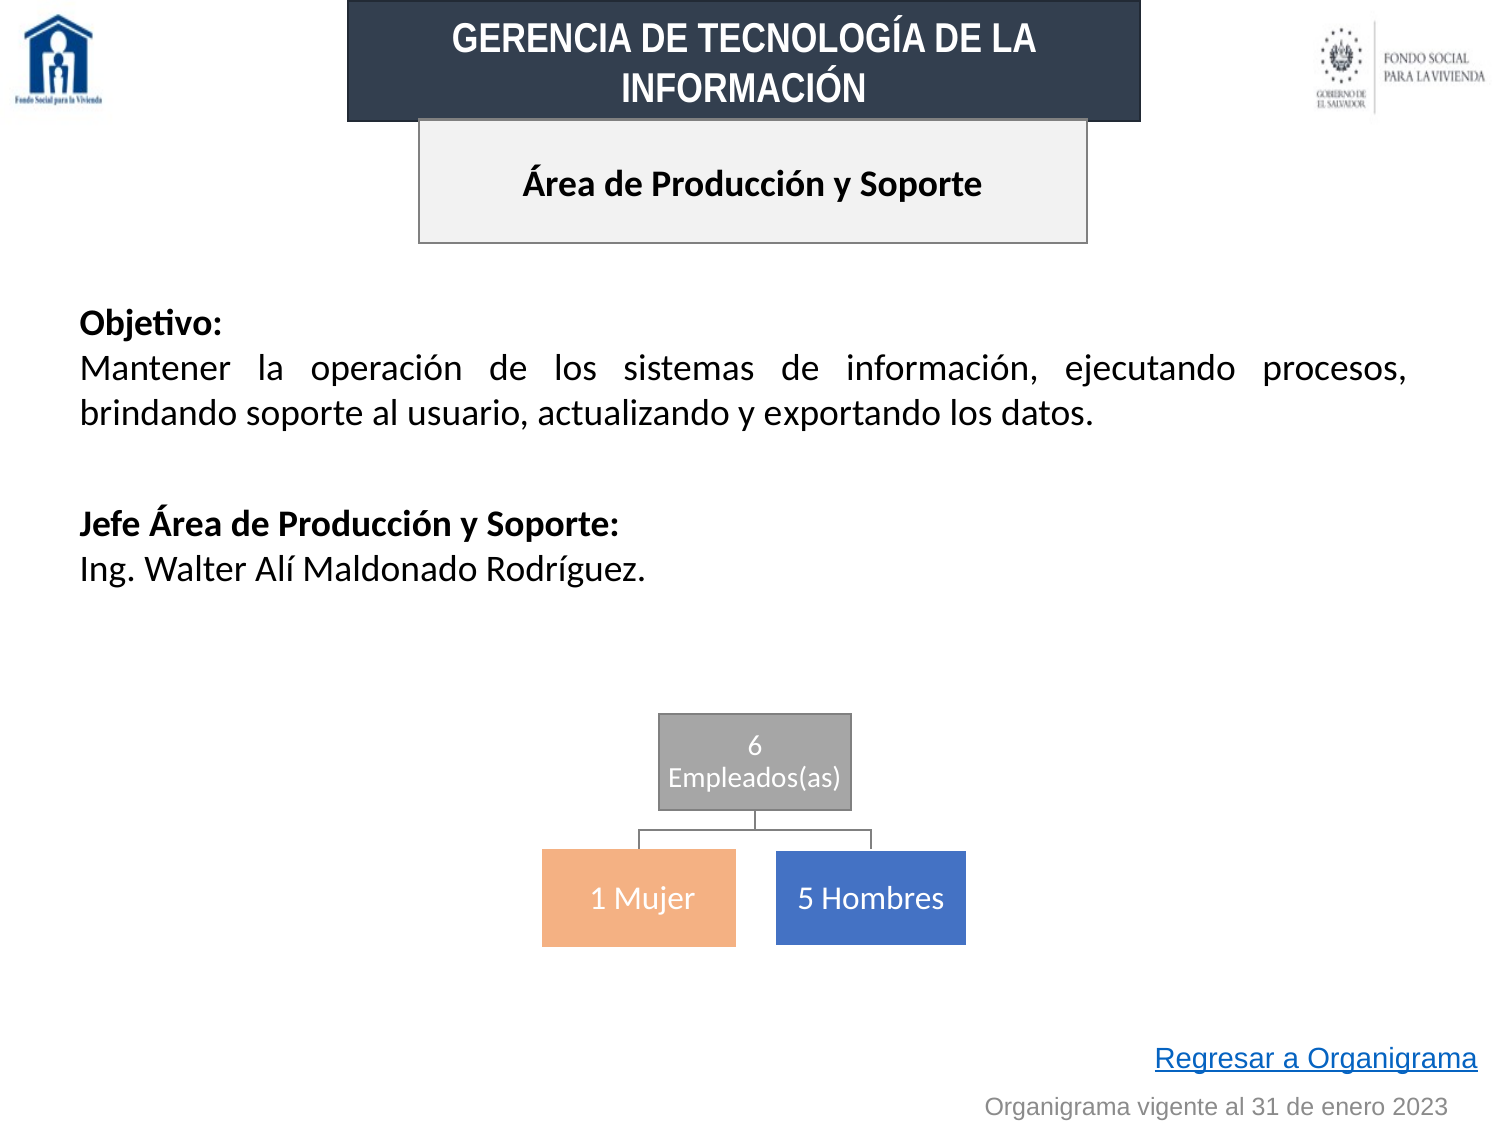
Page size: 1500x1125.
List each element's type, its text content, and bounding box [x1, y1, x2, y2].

text_box Objetivo: Mantener la operación de los sistemas de información, ejecutando procesos, brindando soporte al usuario, actualizando y exportando los datos. [64, 290, 1424, 441]
text_box Área de Producción y Soporte [418, 118, 1088, 244]
picture [0, 0, 1500, 1125]
text_box Jefe Área de Producción y Soporte: Ing. Walter Alí Maldonado Rodríguez. [64, 491, 804, 597]
text_box Regresar a Organigrama [1139, 1031, 1500, 1075]
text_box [507, 714, 1002, 947]
text_box GERENCIA DE TECNOLOGÍA DE LA INFORMACIÓN [347, 0, 1141, 122]
footer Organigrama vigente al 31 de enero 2023 [916, 1075, 1500, 1125]
